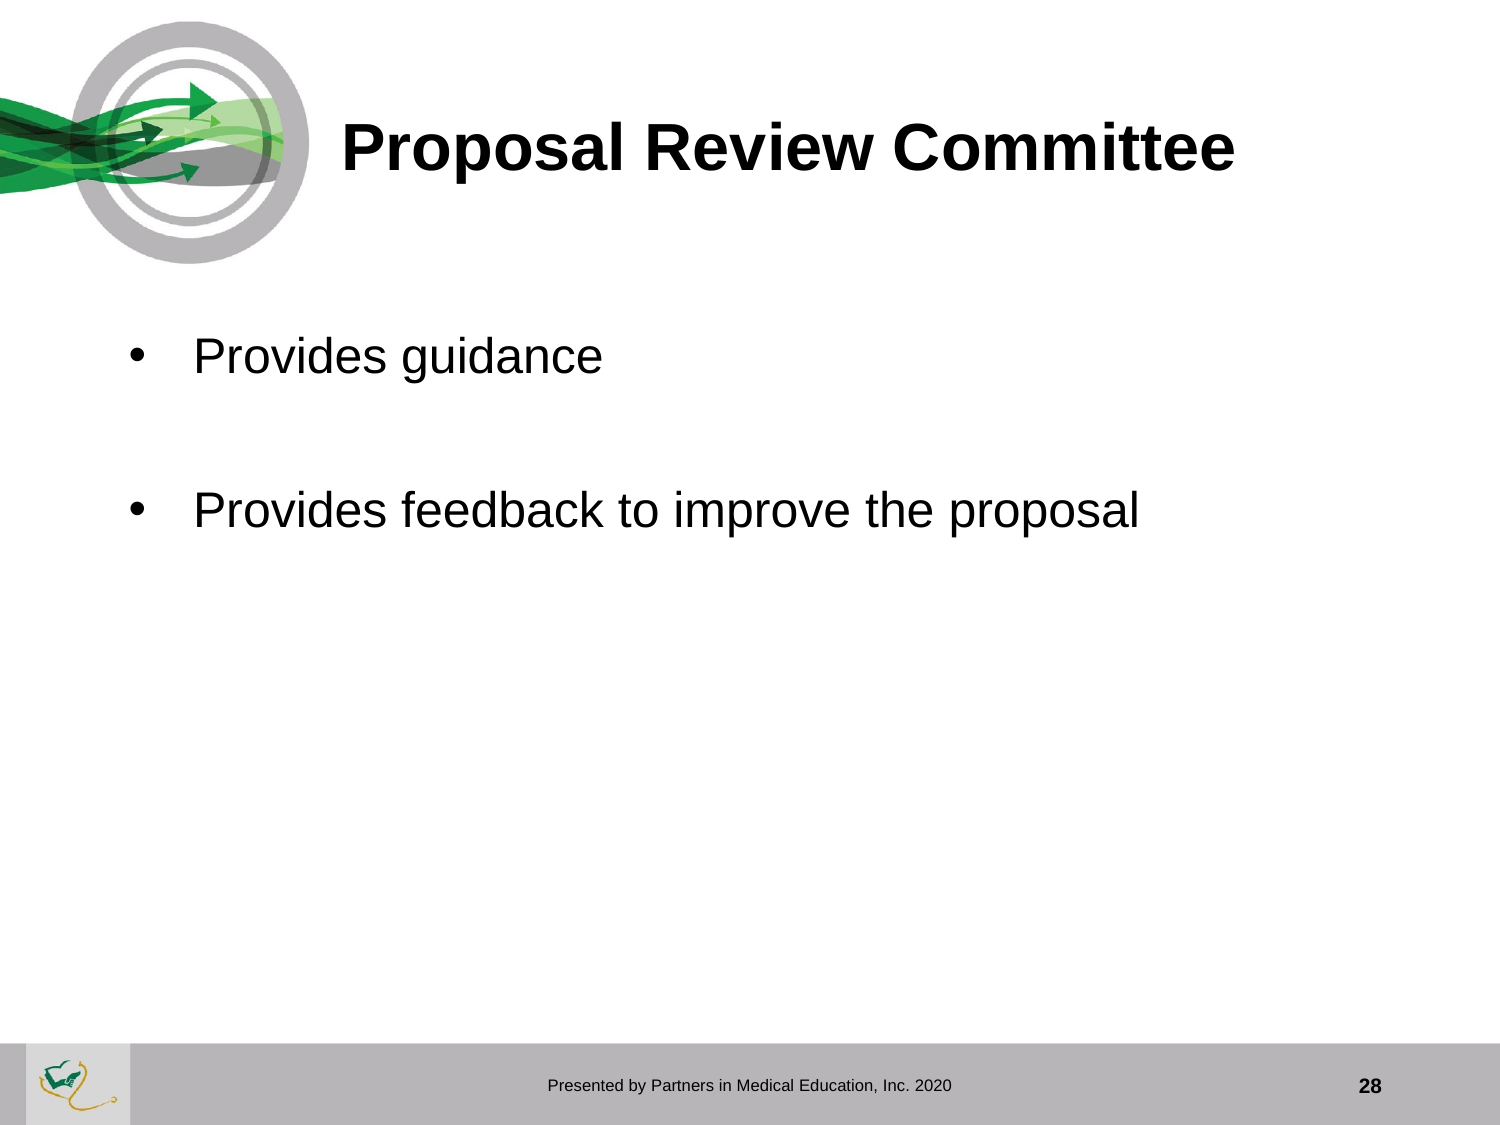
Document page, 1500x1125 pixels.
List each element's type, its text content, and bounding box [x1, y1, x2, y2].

title Proposal Review Committee [326, 40, 1397, 258]
picture [0, 0, 1500, 1125]
slide_number 28 [1059, 1055, 1397, 1116]
footer Presented by Partners in Medical Education, Inc. 2020 [496, 1055, 1004, 1116]
list Provides guidance Provides feedback to improve the proposal [103, 315, 1397, 533]
